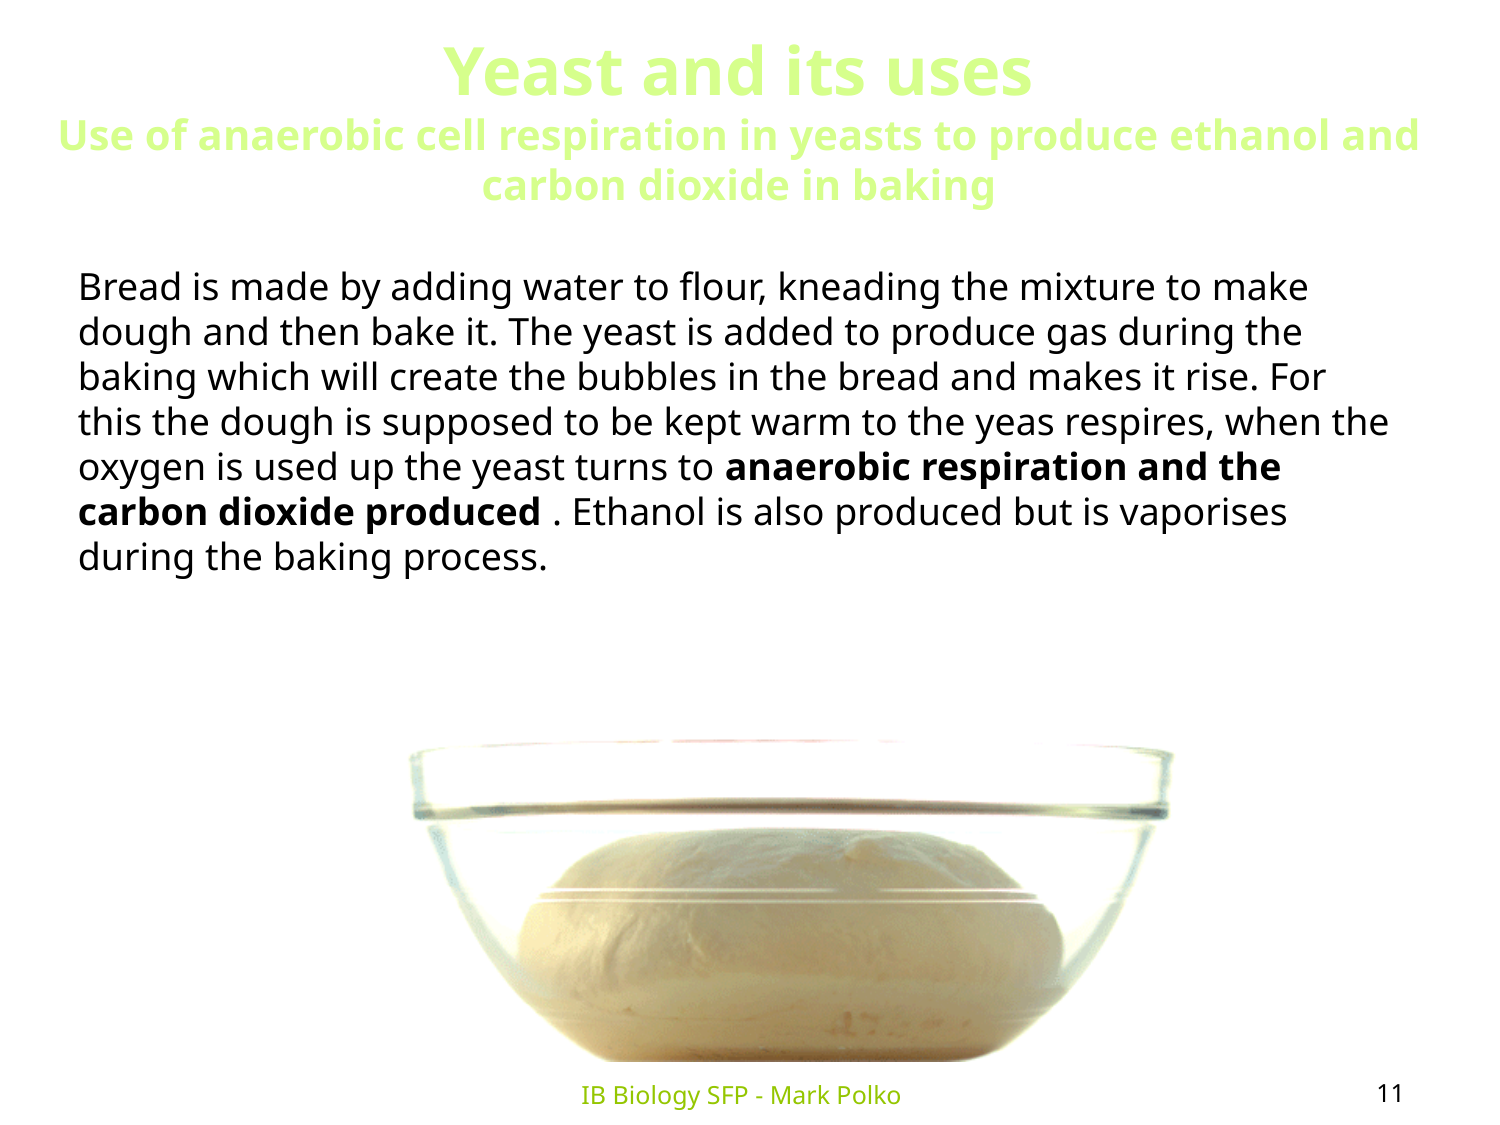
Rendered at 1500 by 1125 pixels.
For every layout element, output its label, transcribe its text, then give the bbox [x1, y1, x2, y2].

text_box Bread is made by adding water to flour, kneading the mixture to make dough and then bake it. The yeast is added to produce gas during the baking which will create the bubbles in the bread and makes it rise. For this the dough is supposed to be kept warm to the yeas respires, when the oxygen is used up the yeast turns to anaerobic respiration and the carbon dioxide produced . Ethanol is also produced but is vaporises during the baking process. [63, 255, 1412, 676]
picture [395, 535, 1178, 1063]
slide_number 11 [1281, 1064, 1500, 1125]
text_box Yeast and its uses Use of anaerobic cell respiration in yeasts to produce ethanol and carbon dioxide in baking [0, 21, 1479, 217]
footer IB Biology SFP - Mark Polko [454, 1073, 1030, 1125]
